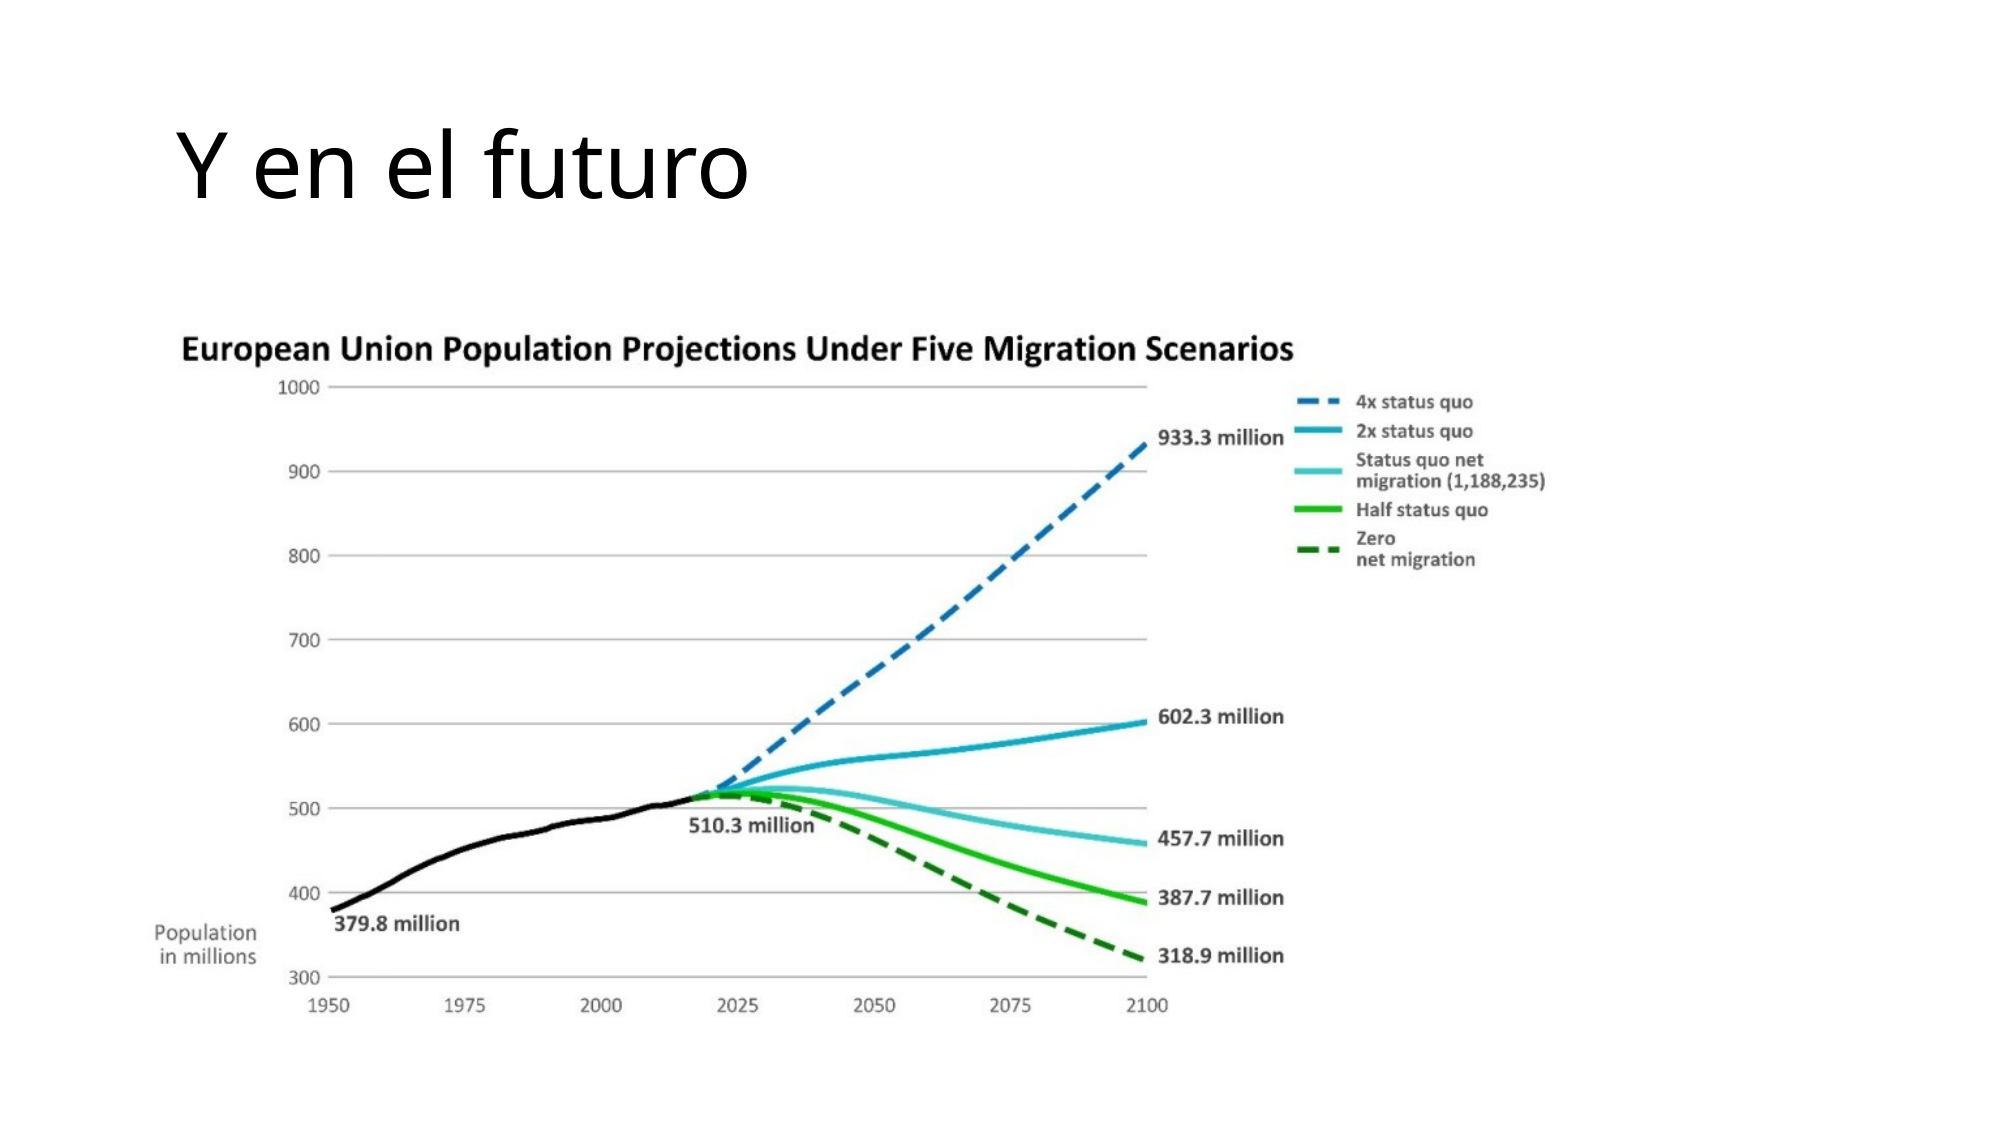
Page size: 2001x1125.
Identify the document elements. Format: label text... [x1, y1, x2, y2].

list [137, 318, 1571, 1033]
title Y en el futuro [137, 59, 1863, 278]
